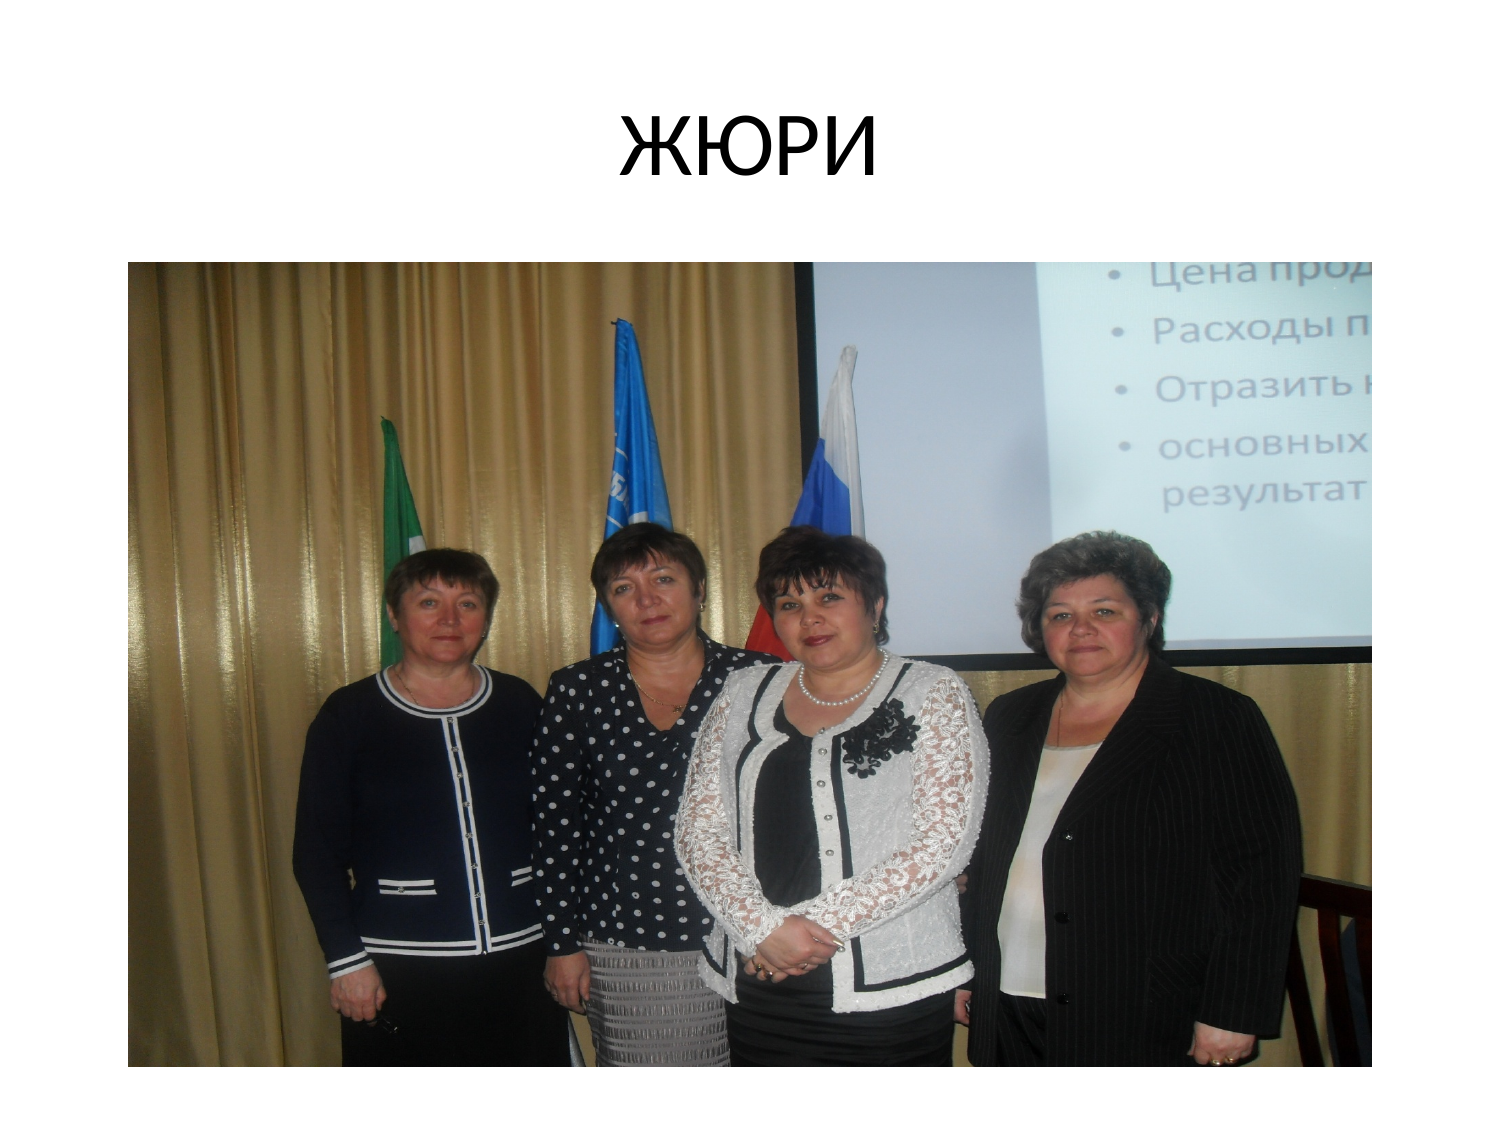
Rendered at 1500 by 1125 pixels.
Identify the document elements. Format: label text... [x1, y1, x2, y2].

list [128, 262, 1372, 1067]
title ЖЮРИ [75, 45, 1425, 233]
